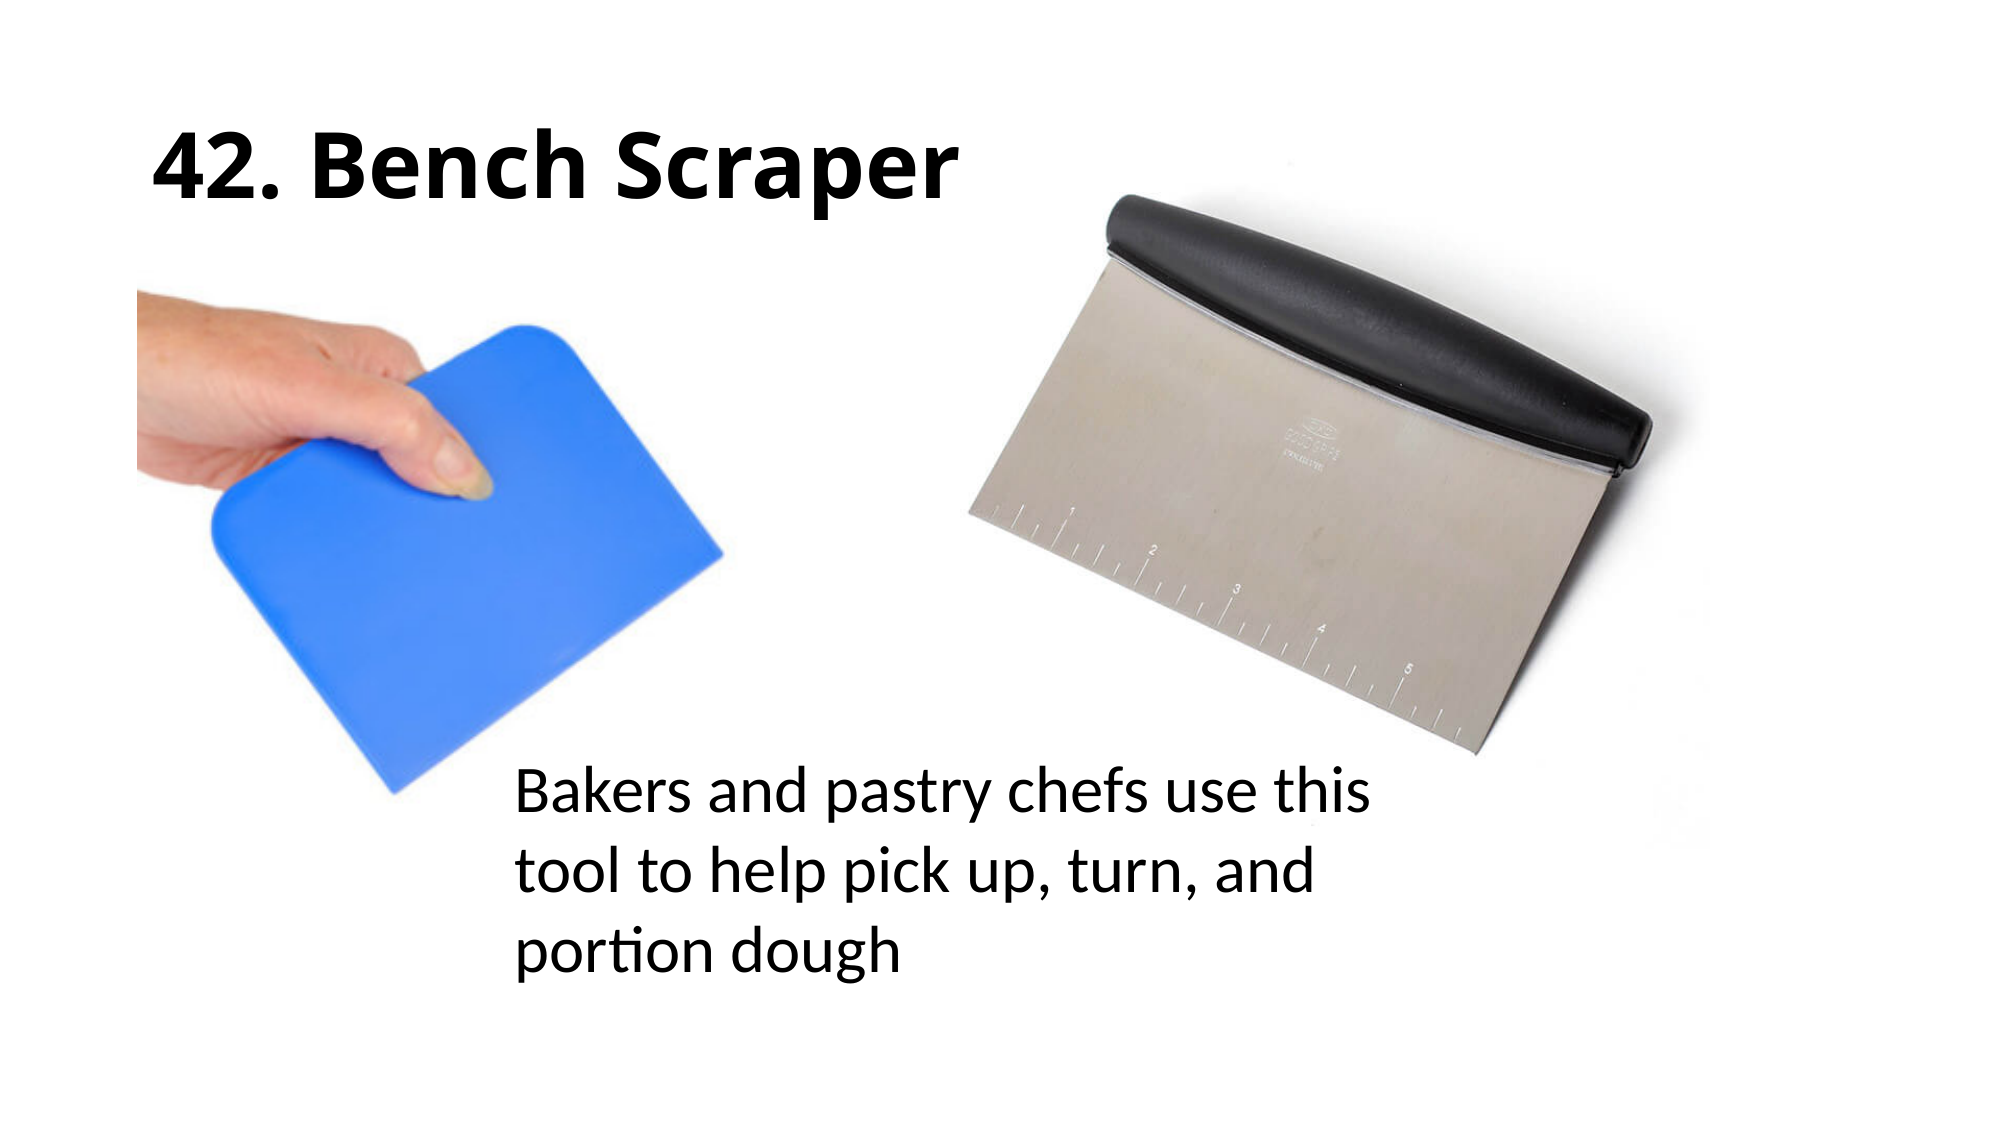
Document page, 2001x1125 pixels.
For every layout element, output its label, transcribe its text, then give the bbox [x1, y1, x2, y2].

title 42. Bench Scraper [137, 59, 1863, 278]
picture [927, 67, 1710, 850]
picture [137, 270, 846, 833]
text_box Bakers and pastry chefs use this tool to help pick up, turn, and portion dough [500, 738, 1500, 994]
